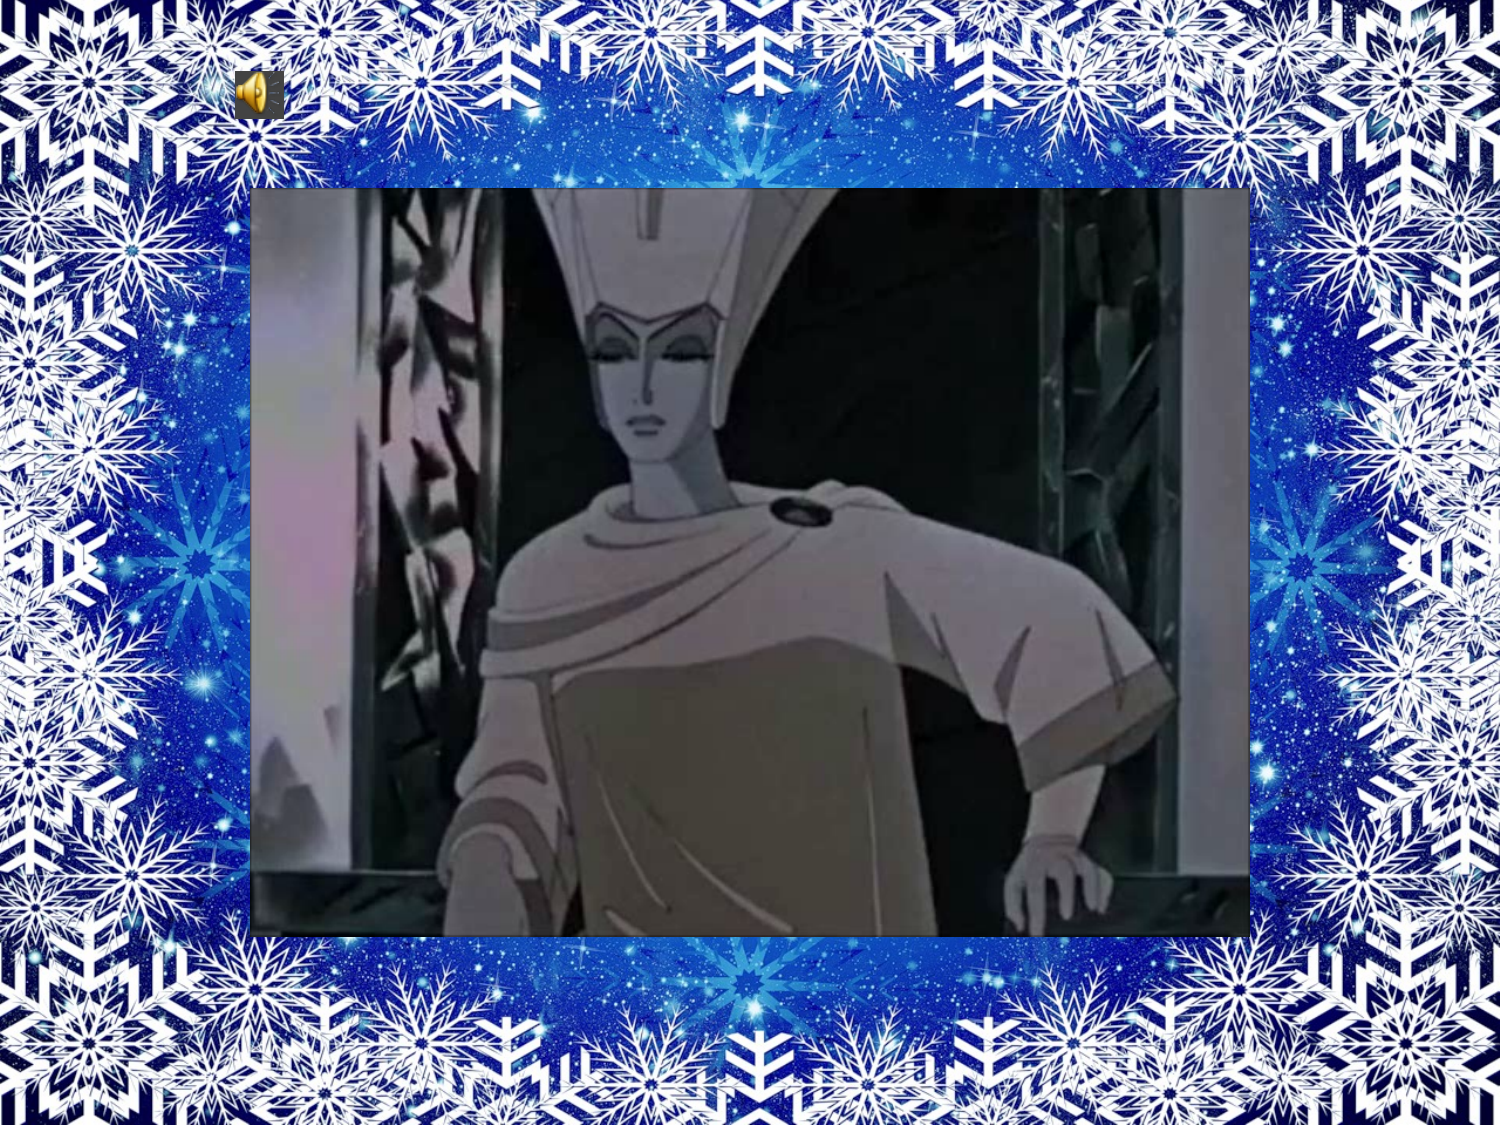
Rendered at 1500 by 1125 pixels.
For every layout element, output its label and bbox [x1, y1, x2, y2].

text_box [249, 187, 1251, 938]
picture [0, 0, 1500, 1125]
